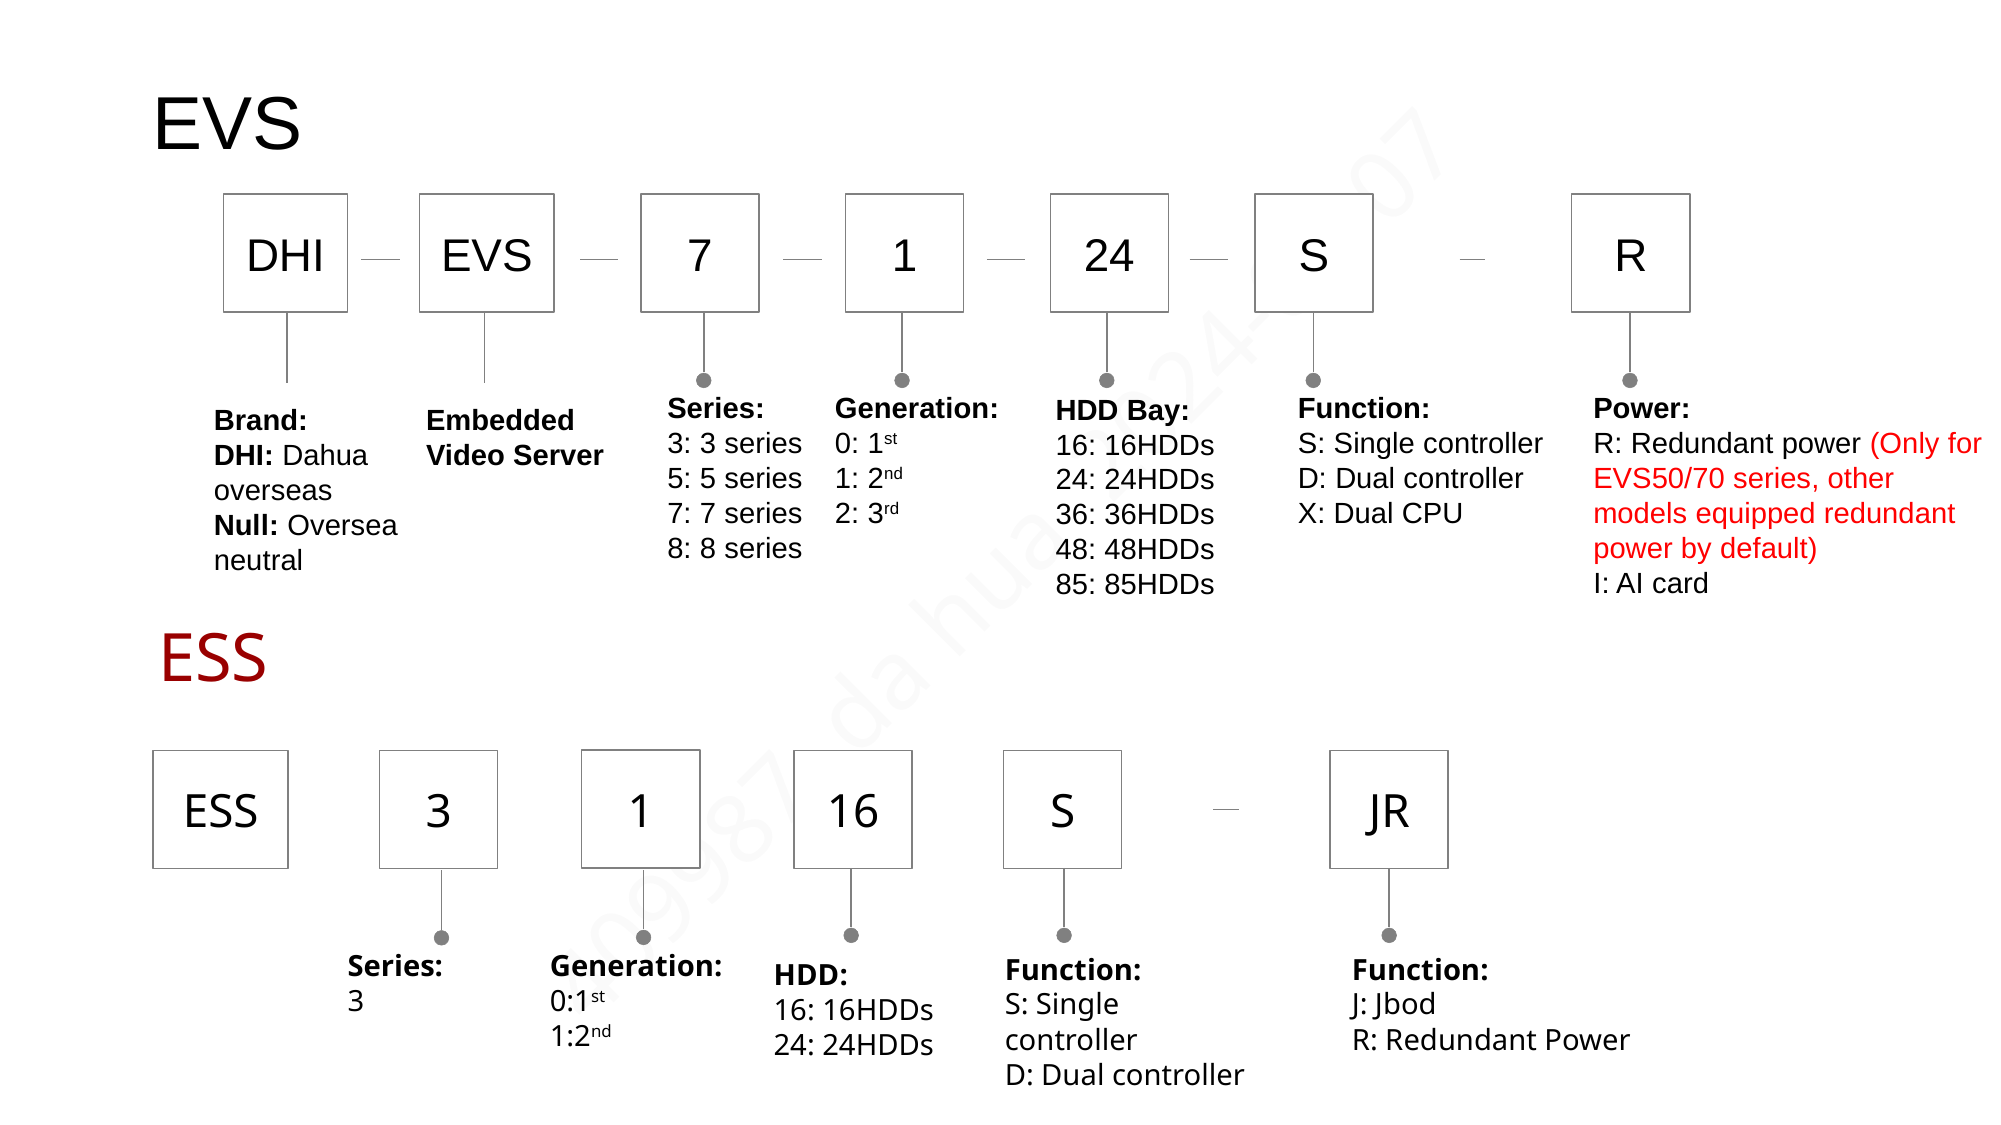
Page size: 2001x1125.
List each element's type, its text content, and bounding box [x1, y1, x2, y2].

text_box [894, 312, 910, 388]
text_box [434, 870, 449, 946]
text_box 3 [379, 750, 498, 869]
text_box Series: 3 [336, 941, 538, 1058]
text_box Power: R: Redundant power (Only for EVS50/70 series, other models equipped redundant power by default) I: AI card [1582, 383, 2000, 605]
text_box Function: S: Single controller D: Dual controller [993, 945, 1270, 1097]
text_box HDD Bay: 16: 16HDDs 24: 24HDDs 36: 36HDDs 48: 48HDDs 85: 85HDDs [1044, 385, 1351, 592]
text_box HDD: 16: 16HDDs 24: 24HDDs [762, 950, 993, 1067]
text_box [696, 312, 712, 388]
text_box 24 [1050, 193, 1169, 312]
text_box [1099, 312, 1115, 388]
text_box 7 [640, 193, 759, 312]
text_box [419, 193, 555, 383]
text_box Generation: 0: 1st 1: 2nd 2: 3rd [823, 383, 1043, 535]
text_box DHI [223, 194, 348, 313]
text_box Function: J: Jbod R: Redundant Power [1340, 945, 1646, 1062]
text_box 1 [845, 193, 964, 312]
text_box S [1254, 193, 1374, 312]
text_box Series: 3: 3 series 5: 5 series 7: 7 series 8: 8 series [655, 383, 817, 570]
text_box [636, 869, 651, 945]
text_box 1 [581, 749, 700, 868]
text_box Generation: 0:1st 1:2nd [538, 941, 755, 1058]
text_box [1056, 867, 1072, 943]
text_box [1381, 867, 1397, 943]
text_box JR [1330, 750, 1449, 869]
text_box 16 [793, 750, 912, 869]
text_box Function: S: Single controller D: Dual controller X: Dual CPU [1286, 383, 1563, 535]
title EVS [138, 53, 1989, 197]
text_box S [1003, 750, 1122, 869]
text_box R [1571, 193, 1690, 312]
text_box Embedded Video Server [414, 395, 623, 477]
text_box ESS [153, 750, 289, 869]
text_box ESS [138, 592, 1892, 717]
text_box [843, 867, 859, 943]
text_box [1305, 312, 1321, 388]
text_box Brand: DHI: Dahua overseas Null: Oversea neutral [202, 395, 423, 582]
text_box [1622, 312, 1638, 388]
